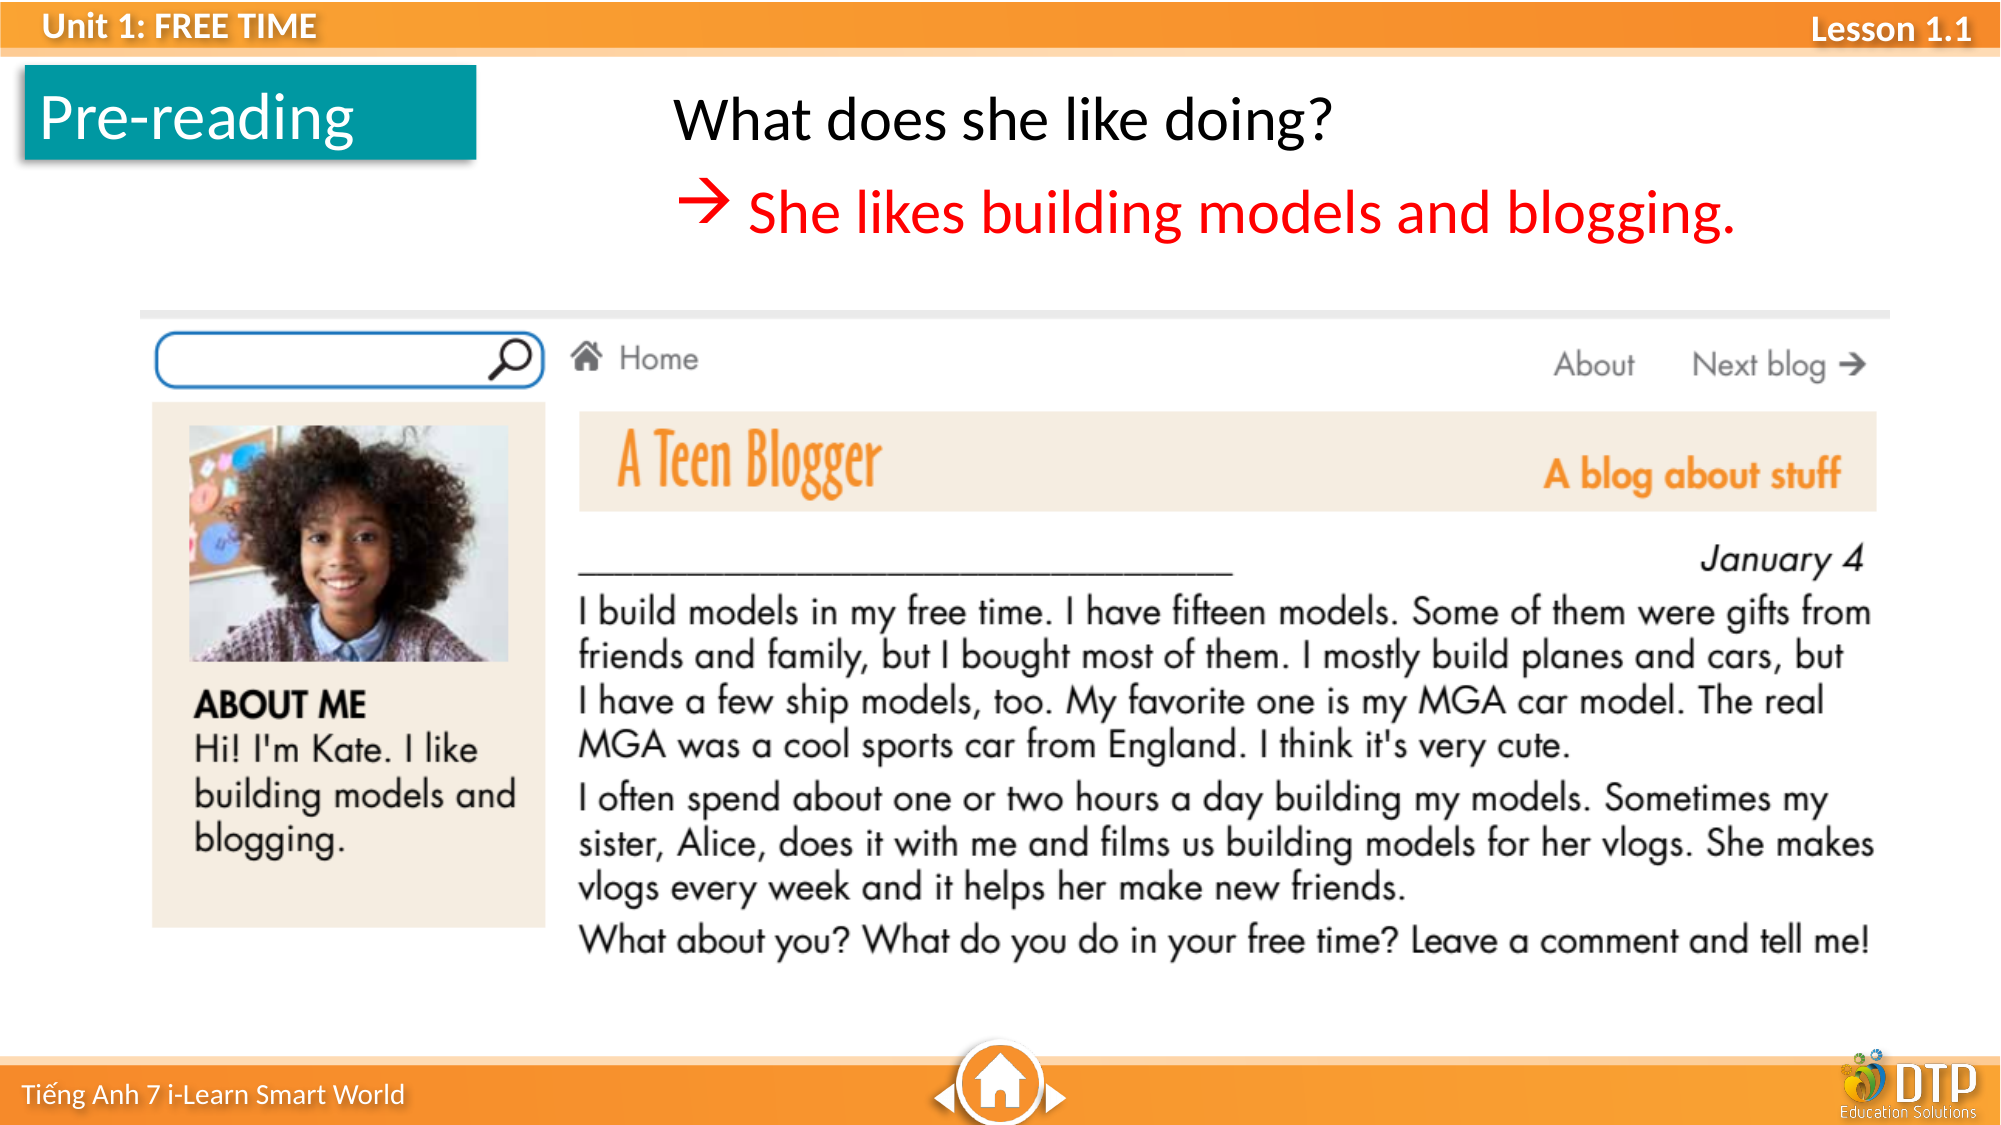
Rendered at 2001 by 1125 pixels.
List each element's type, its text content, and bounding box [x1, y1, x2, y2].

picture [0, 2, 2001, 1125]
text_box Pre-reading [24, 65, 477, 160]
text_box What does she like doing? [659, 70, 1823, 161]
text_box She likes building models and blogging. [659, 163, 2000, 254]
